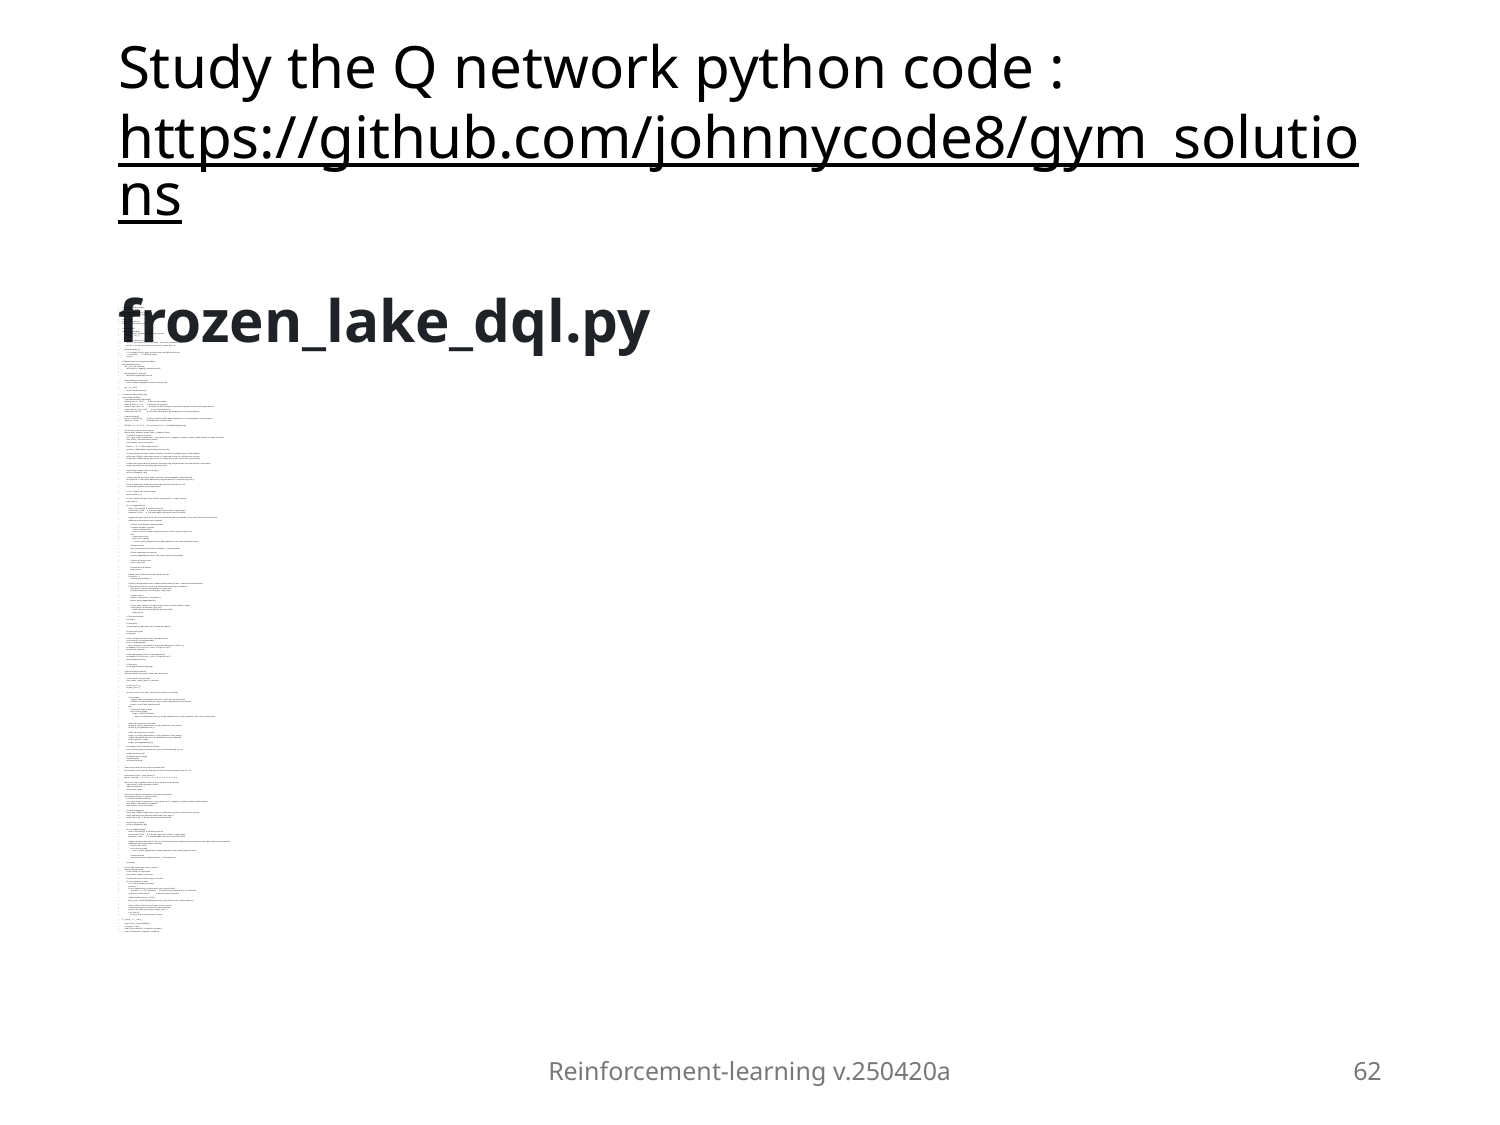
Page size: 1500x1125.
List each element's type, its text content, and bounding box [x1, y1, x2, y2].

title Study the Q network python code : https://github.com/johnnycode8/gym_solutions frozen_lake_dql.py [103, 59, 1397, 278]
slide_number 62 [1059, 1042, 1397, 1103]
footer Reinforcement-learning v.250420a [496, 1042, 1004, 1103]
list import gymnasium as gym import numpy as np import matplotlib.pyplot as plt from collections import deque import random import torch from torch import nn import torch.nn.functional as F # Define model class DQN(nn.Module): def __init__(self, in_states, h1_nodes, out_actions): super().__init__() # Define network layers self.fc1 = nn.Linear(in_states, h1_nodes) # first fully connected layer self.out = nn.Linear(h1_nodes, out_actions) # ouptut layer w def forward(self, x): x = F.relu(self.fc1(x)) # Apply rectified linear unit (ReLU) activation x = self.out(x) # Calculate output return x # Define memory for Experience Replay class ReplayMemory(): def __init__(self, maxlen): self.memory = deque([], maxlen=maxlen) def append(self, transition): self.memory.append(transition) def sample(self, sample_size): return random.sample(self.memory, sample_size) def __len__(self): return len(self.memory) # FrozeLake Deep Q-Learning class FrozenLakeDQL(): # Hyperparameters (adjustable) learning_rate_a = 0.001 # learning rate (alpha) discount_factor_g = 0.9 # discount rate (gamma) network_sync_rate = 10 # number of steps the agent takes before syncing the policy and target network replay_memory_size = 1000 # size of replay memory mini_batch_size = 32 # size of the training data set sampled from the replay memory # Neural Network loss_fn = nn.MSELoss() # NN Loss function. MSE=Mean Squared Error can be swapped to something else. optimizer = None # NN Optimizer. Initialize later. ACTIONS = ['L','D','R','U'] # for printing 0,1,2,3 => L(eft),D(own),R(ight),U(p) # Train the FrozeLake environment def train(self, episodes, render=False, is_slippery=False): # Create FrozenLake instance env = gym.make('FrozenLake-v1', map_name="4x4", is_slippery=is_slippery, render_mode='human' if render else None) num_states = env.observation_space.n num_actions = env.action_space.n epsilon = 1 # 1 = 100% random actions memory = ReplayMemory(self.replay_memory_size) # Create policy and target network. Number of nodes in the hidden layer can be adjusted. policy_dqn = DQN(in_states=num_states, h1_nodes=num_states, out_actions=num_actions) target_dqn = DQN(in_states=num_states, h1_nodes=num_states, out_actions=num_actions) # Make the target and policy networks the same (copy weights/biases from one network to the other) target_dqn.load_state_dict(policy_dqn.state_dict()) print('Policy (random, before training):') self.print_dqn(policy_dqn) # Policy network optimizer. "Adam" optimizer can be swapped to something else. self.optimizer = torch.optim.Adam(policy_dqn.parameters(), lr=self.learning_rate_a) # List to keep track of rewards collected per episode. Initialize list to 0's. rewards_per_episode = np.zeros(episodes) # List to keep track of epsilon decay epsilon_history = [] # Track number of steps taken. Used for syncing policy => target network. step_count=0 for i in range(episodes): state = env.reset()[0] # Initialize to state 0 terminated = False # True when agent falls in hole or reached goal truncated = False # True when agent takes more than 200 actions # Agent navigates map until it falls into hole/reaches goal (terminated), or has taken 200 actions (truncated). while(not terminated and not truncated): # Select action based on epsilon-greedy if random.random() < epsilon: # select random action action = env.action_space.sample() # actions: 0=left,1=down,2=right,3=up else: # select best action with torch.no_grad(): action = policy_dqn(self.state_to_dqn_input(state, num_states)).argmax().item() # Execute action new_state,reward,terminated,truncated,_ = env.step(action) # Save experience into memory memory.append((state, action, new_state, reward, terminated)) # Move to the next state state = new_state # Increment step counter step_count+=1 # Keep track of the rewards collected per episode. if reward == 1: rewards_per_episode[i] = 1 # Check if enough experience has been collected and if at least 1 reward has been collected if len(memory)>self.mini_batch_size and np.sum(rewards_per_episode)>0: mini_batch = memory.sample(self.mini_batch_size) self.optimize(mini_batch, policy_dqn, target_dqn) # Decay epsilon epsilon = max(epsilon - 1/episodes, 0) epsilon_history.append(epsilon) # Copy policy network to target network after a certain number of steps if step_count > self.network_sync_rate: target_dqn.load_state_dict(policy_dqn.state_dict()) step_count=0 # Close environment env.close() # Save policy torch.save(policy_dqn.state_dict(), "frozen_lake_dql.pt") # Create new graph plt.figure(1) # Plot average rewards (Y-axis) vs episodes (X-axis) sum_rewards = np.zeros(episodes) for x in range(episodes): sum_rewards[x] = np.sum(rewards_per_episode[max(0, x-100):(x+1)]) plt.subplot(121) # plot on a 1 row x 2 col grid, at cell 1 plt.plot(sum_rewards) # Plot epsilon decay (Y-axis) vs episodes (X-axis) plt.subplot(122) # plot on a 1 row x 2 col grid, at cell 2 plt.plot(epsilon_history) # Save plots plt.savefig('frozen_lake_dql.png') # Optimize policy network def optimize(self, mini_batch, policy_dqn, target_dqn): # Get number of input nodes num_states = policy_dqn.fc1.in_features current_q_list = [] target_q_list = [] for state, action, new_state, reward, terminated in mini_batch: if terminated: # Agent either reached goal (reward=1) or fell into hole (reward=0) # When in a terminated state, target q value should be set to the reward. target = torch.FloatTensor([reward]) else: # Calculate target q value with torch.no_grad(): target = torch.FloatTensor( reward + self.discount_factor_g * target_dqn(self.state_to_dqn_input(new_state, num_states)).max() ) # Get the current set of Q values current_q = policy_dqn(self.state_to_dqn_input(state, num_states)) current_q_list.append(current_q) # Get the target set of Q values target_q = target_dqn(self.state_to_dqn_input(state, num_states)) # Adjust the specific action to the target that was just calculated target_q[action] = target target_q_list.append(target_q) # Compute loss for the whole minibatch loss = self.loss_fn(torch.stack(current_q_list), torch.stack(target_q_list)) # Optimize the model self.optimizer.zero_grad() loss.backward() self.optimizer.step() ''' Converts an state (int) to a tensor representation. For example, the FrozenLake 4x4 map has 4x4=16 states numbered from 0 to 15. Parameters: state=1, num_states=16 Return: tensor([0., 1., 0., 0., 0., 0., 0., 0., 0., 0., 0., 0., 0., 0., 0., 0.]) ''' def state_to_dqn_input(self, state:int, num_states:int)->torch.Tensor: input_tensor = torch.zeros(num_states) input_tensor[state] = 1 return input_tensor # Run the FrozeLake environment with the learned policy def test(self, episodes, is_slippery=False): # Create FrozenLake instance env = gym.make('FrozenLake-v1', map_name="4x4", is_slippery=is_slippery, render_mode='human') num_states = env.observation_space.n num_actions = env.action_space.n # Load learned policy policy_dqn = DQN(in_states=num_states, h1_nodes=num_states, out_actions=num_actions) policy_dqn.load_state_dict(torch.load("frozen_lake_dql.pt")) policy_dqn.eval() # switch model to evaluation mode print('Policy (trained):') self.print_dqn(policy_dqn) for i in range(episodes): state = env.reset()[0] # Initialize to state 0 terminated = False # True when agent falls in hole or reached goal truncated = False # True when agent takes more than 200 actions # Agent navigates map until it falls into a hole (terminated), reaches goal (terminated), or has taken 200 actions (truncated). while(not terminated and not truncated): # Select best action with torch.no_grad(): action = policy_dqn(self.state_to_dqn_input(state, num_states)).argmax().item() # Execute action state,reward,terminated,truncated,_ = env.step(action) env.close() # Print DQN: state, best action, q values def print_dqn(self, dqn): # Get number of input nodes num_states = dqn.fc1.in_features # Loop each state and print policy to console for s in range(num_states): # Format q values for printing q_values = '' for q in dqn(self.state_to_dqn_input(s, num_states)).tolist(): q_values += "{:+.2f}".format(q)+' ' # Concatenate q values, format to 2 decimals q_values=q_values.rstrip() # Remove space at the end # Map the best action to L D R U best_action = self.ACTIONS[dqn(self.state_to_dqn_input(s, num_states)).argmax()] # Print policy in the format of: state, action, q values # The printed layout matches the FrozenLake map. print(f'{s:02},{best_action},[{q_values}]', end=' ') if (s+1)%4==0: print() # Print a newline every 4 states if __name__ == '__main__': frozen_lake = FrozenLakeDQL() is_slippery = False frozen_lake.train(1000, is_slippery=is_slippery) frozen_lake.test(10, is_slippery=is_slippery) [103, 299, 1397, 1014]
